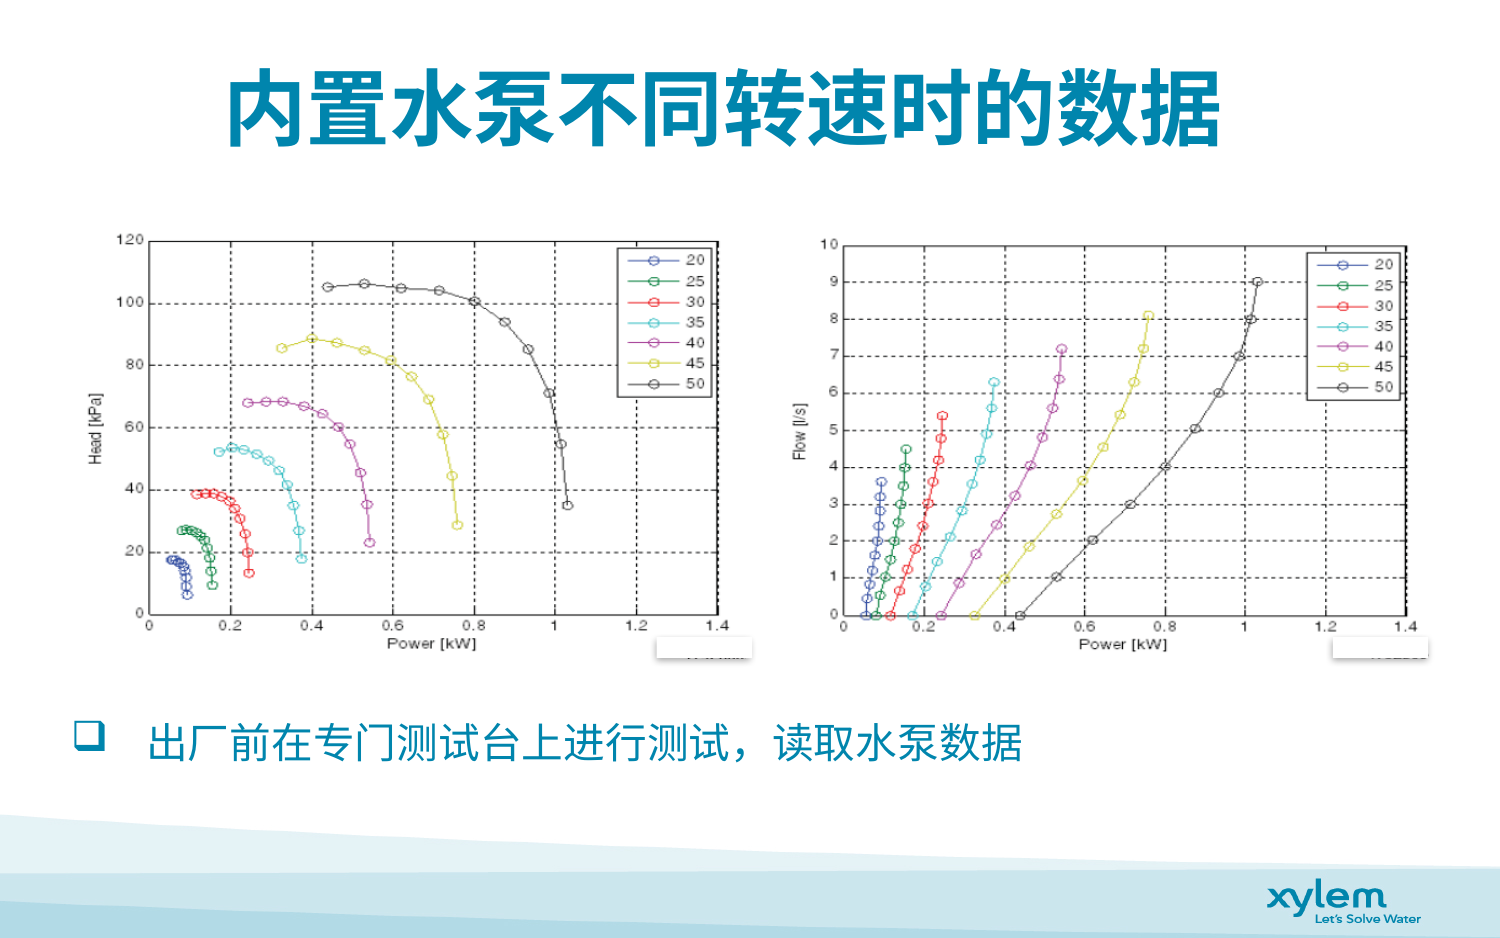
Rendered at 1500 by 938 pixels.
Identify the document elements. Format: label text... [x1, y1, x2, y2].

picture [0, 804, 1500, 938]
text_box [77, 230, 1429, 659]
text_box 出厂前在专门测试台上进行测试，读取水泵数据 [70, 709, 1421, 808]
title 内置水泵不同转速时的数据 [48, 48, 1399, 165]
